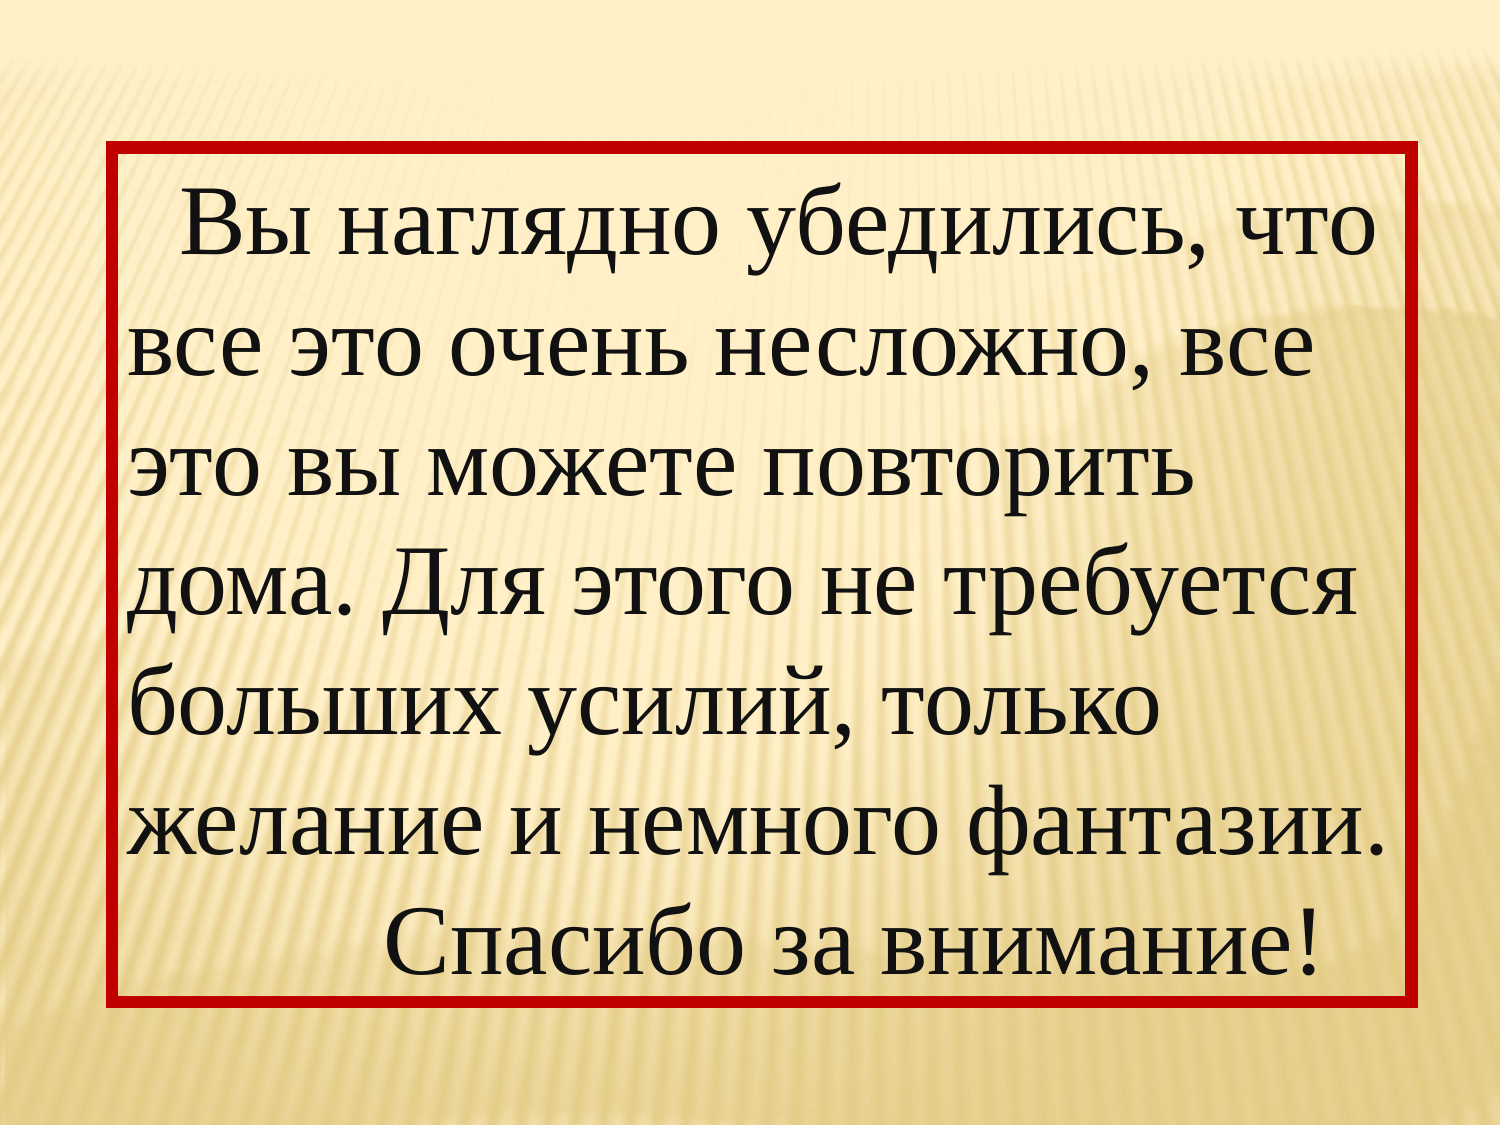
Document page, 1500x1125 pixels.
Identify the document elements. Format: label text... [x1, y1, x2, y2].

text_box Вы наглядно убедились, что все это очень несложно, все это вы можете повторить дома. Для этого не требуется больших усилий, только желание и немного фантазии. Спасибо за внимание! [112, 147, 1412, 1003]
